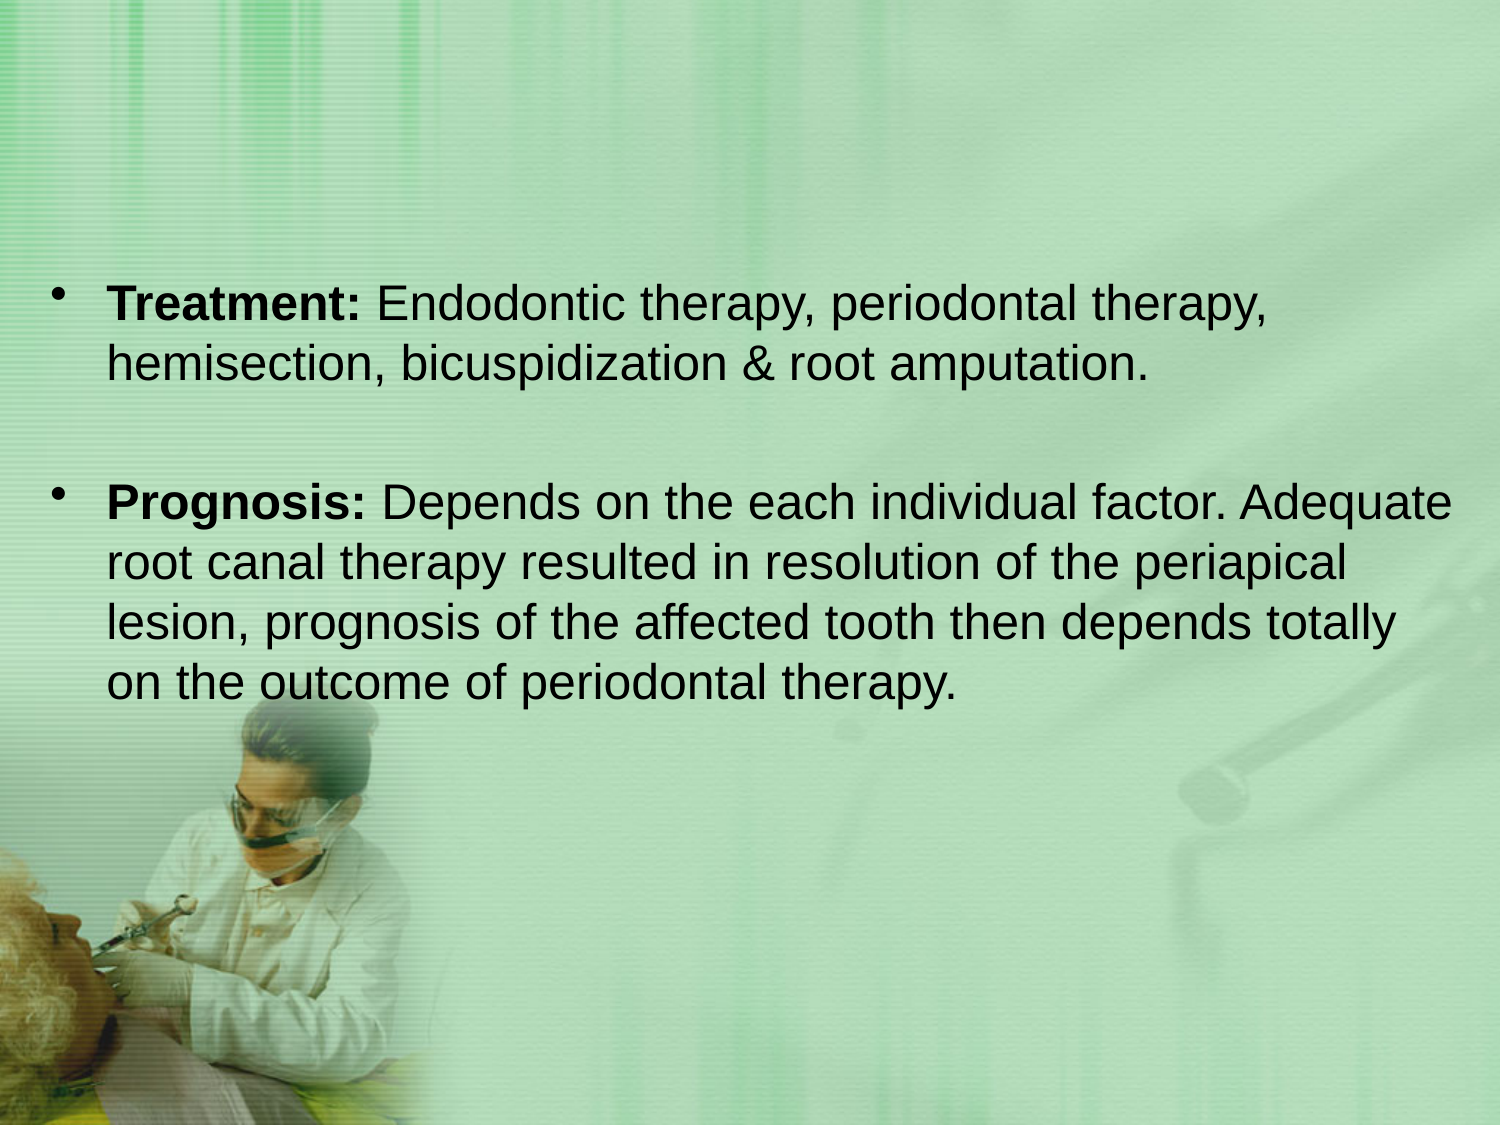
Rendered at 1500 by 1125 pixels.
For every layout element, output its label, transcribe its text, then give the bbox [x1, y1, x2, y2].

picture [0, 0, 1500, 1125]
list Treatment: Endodontic therapy, periodontal therapy, hemisection, bicuspidization & root amputation. Prognosis: Depends on the each individual factor. Adequate root canal therapy resulted in resolution of the periapical lesion, prognosis of the affected tooth then depends totally on the outcome of periodontal therapy. [34, 262, 1480, 1006]
